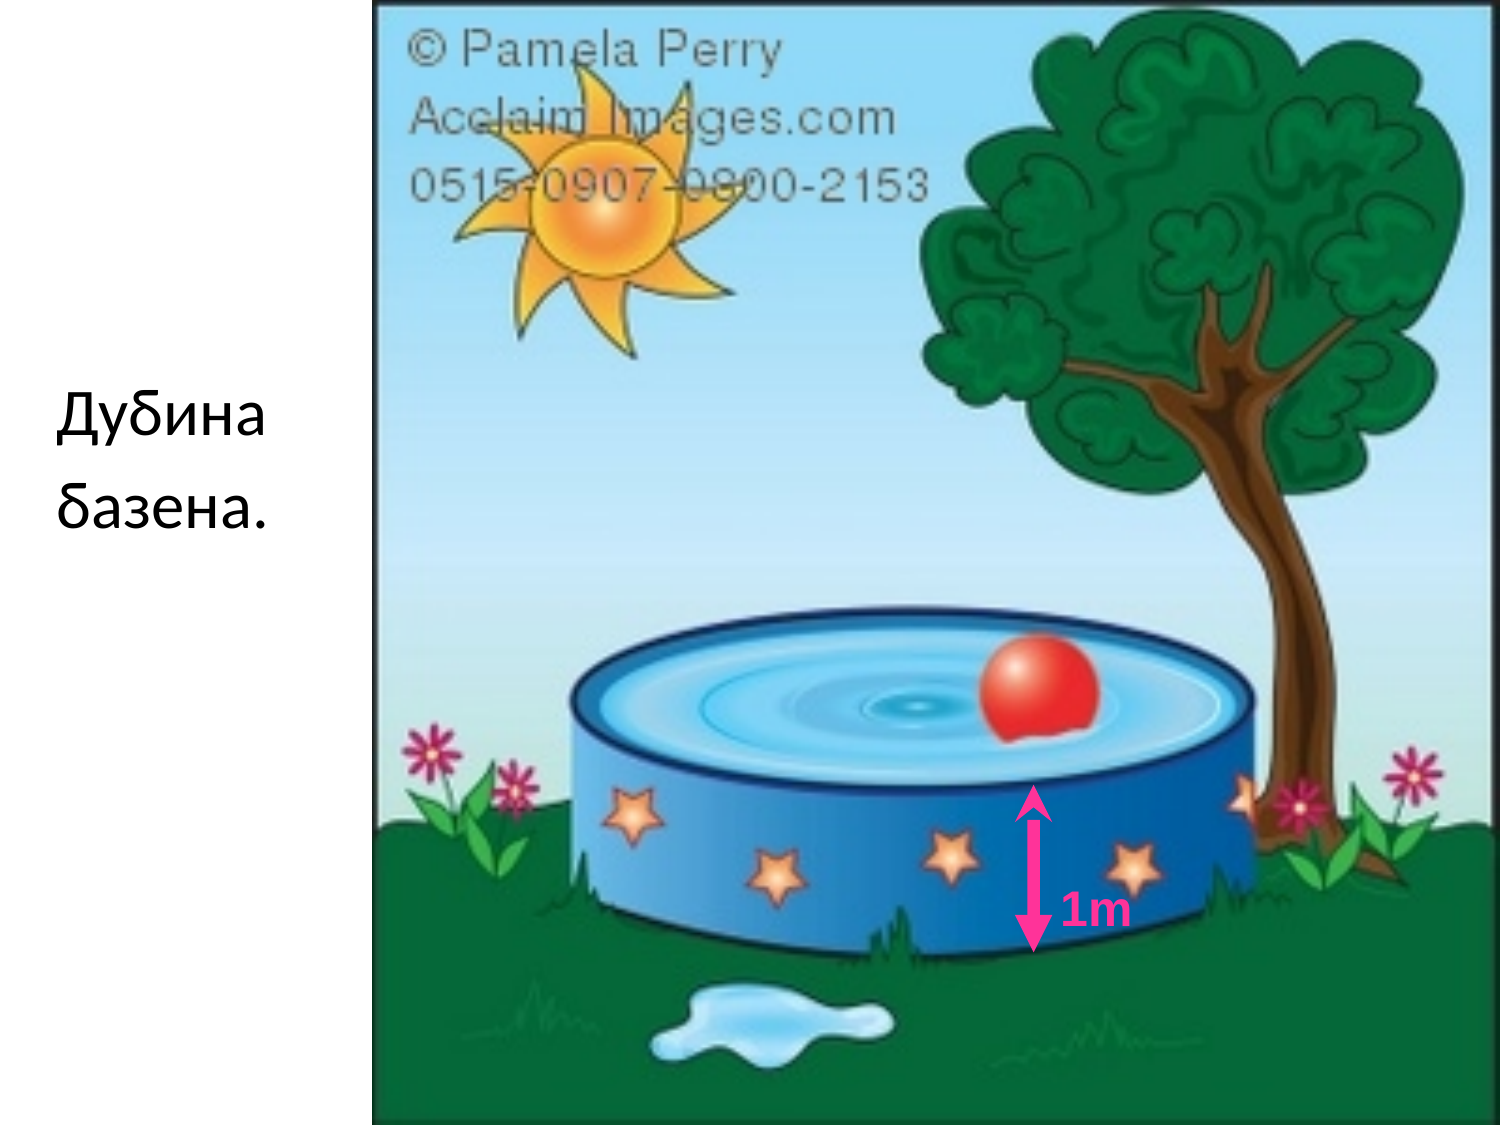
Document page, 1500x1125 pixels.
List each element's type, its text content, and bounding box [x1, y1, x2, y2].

list Дубина базена. [41, 361, 349, 645]
picture [371, 0, 1500, 1125]
